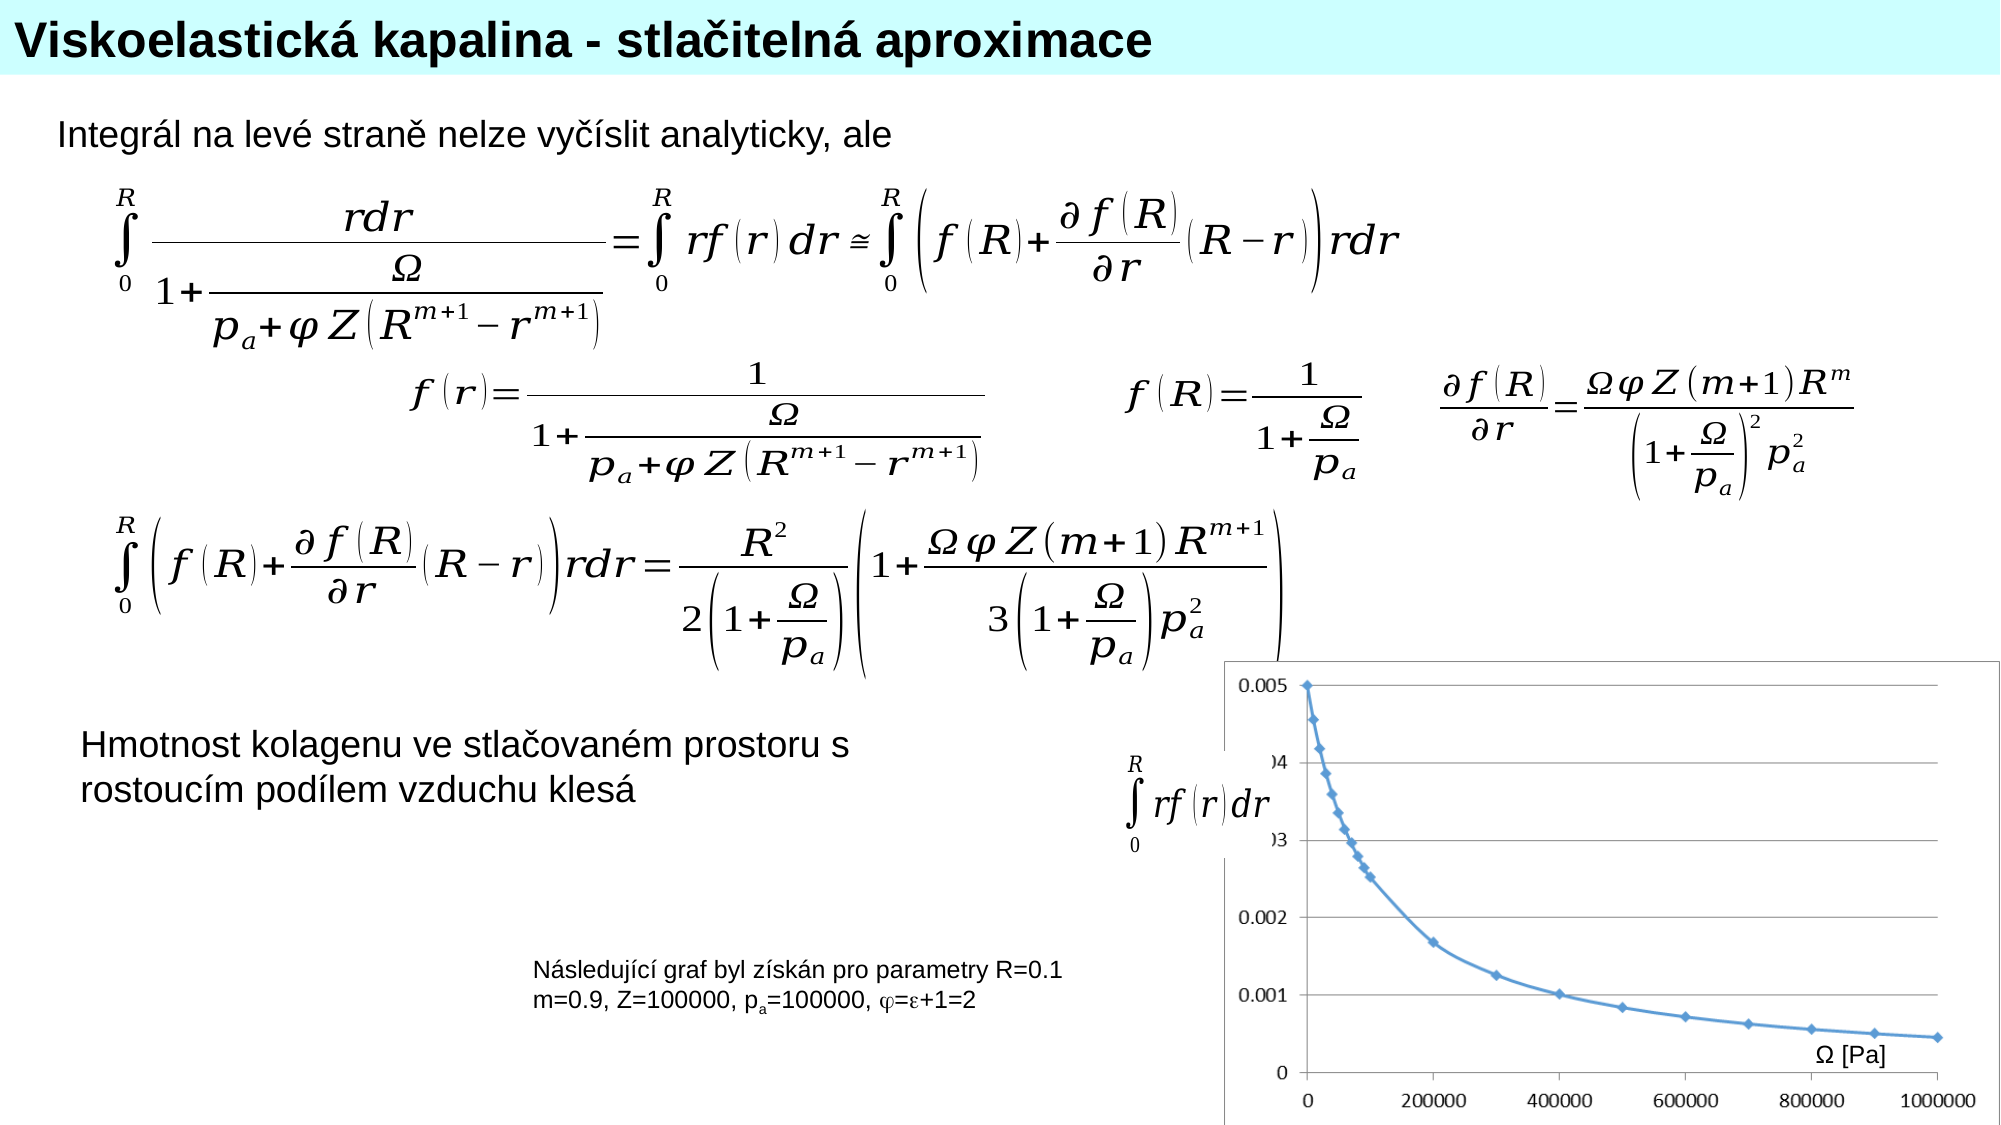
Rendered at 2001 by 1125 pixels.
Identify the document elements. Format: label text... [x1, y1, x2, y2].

text_box Viskoelastická kapalina - stlačitelná aproximace [0, 0, 2000, 75]
text_box Hmotnost kolagenu ve stlačovaném prostoru s rostoucím podílem vzduchu klesá [65, 712, 971, 818]
picture [1224, 661, 2000, 1125]
text_box Integrál na levé straně nelze vyčíslit analyticky, ale [42, 103, 1581, 163]
text_box Následující graf byl získán pro parametry R=0.1 m=0.9, Z=100000, pa=100000, =+1=2 [518, 946, 1122, 1025]
